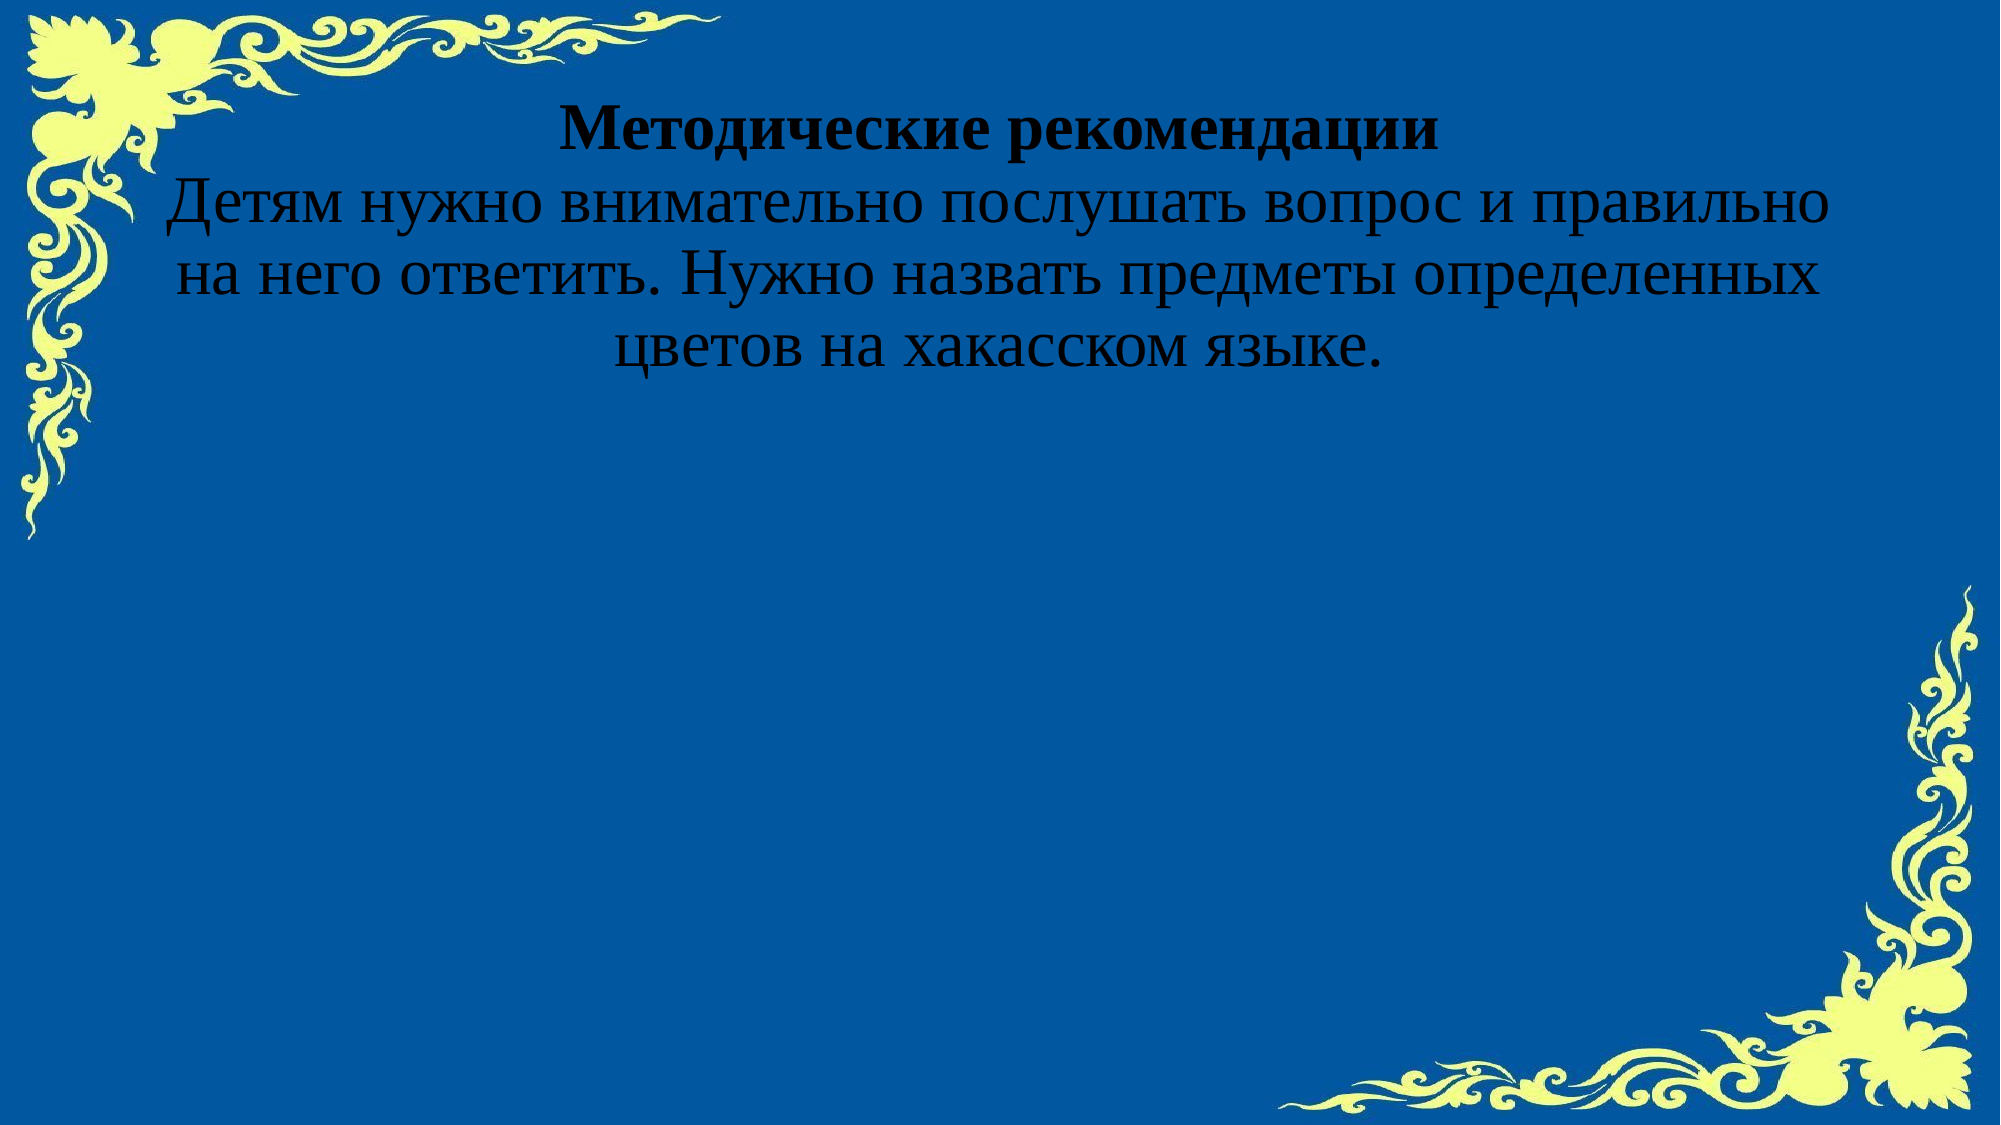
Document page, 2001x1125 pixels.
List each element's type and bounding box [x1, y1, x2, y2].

list [0, 0, 2000, 1125]
